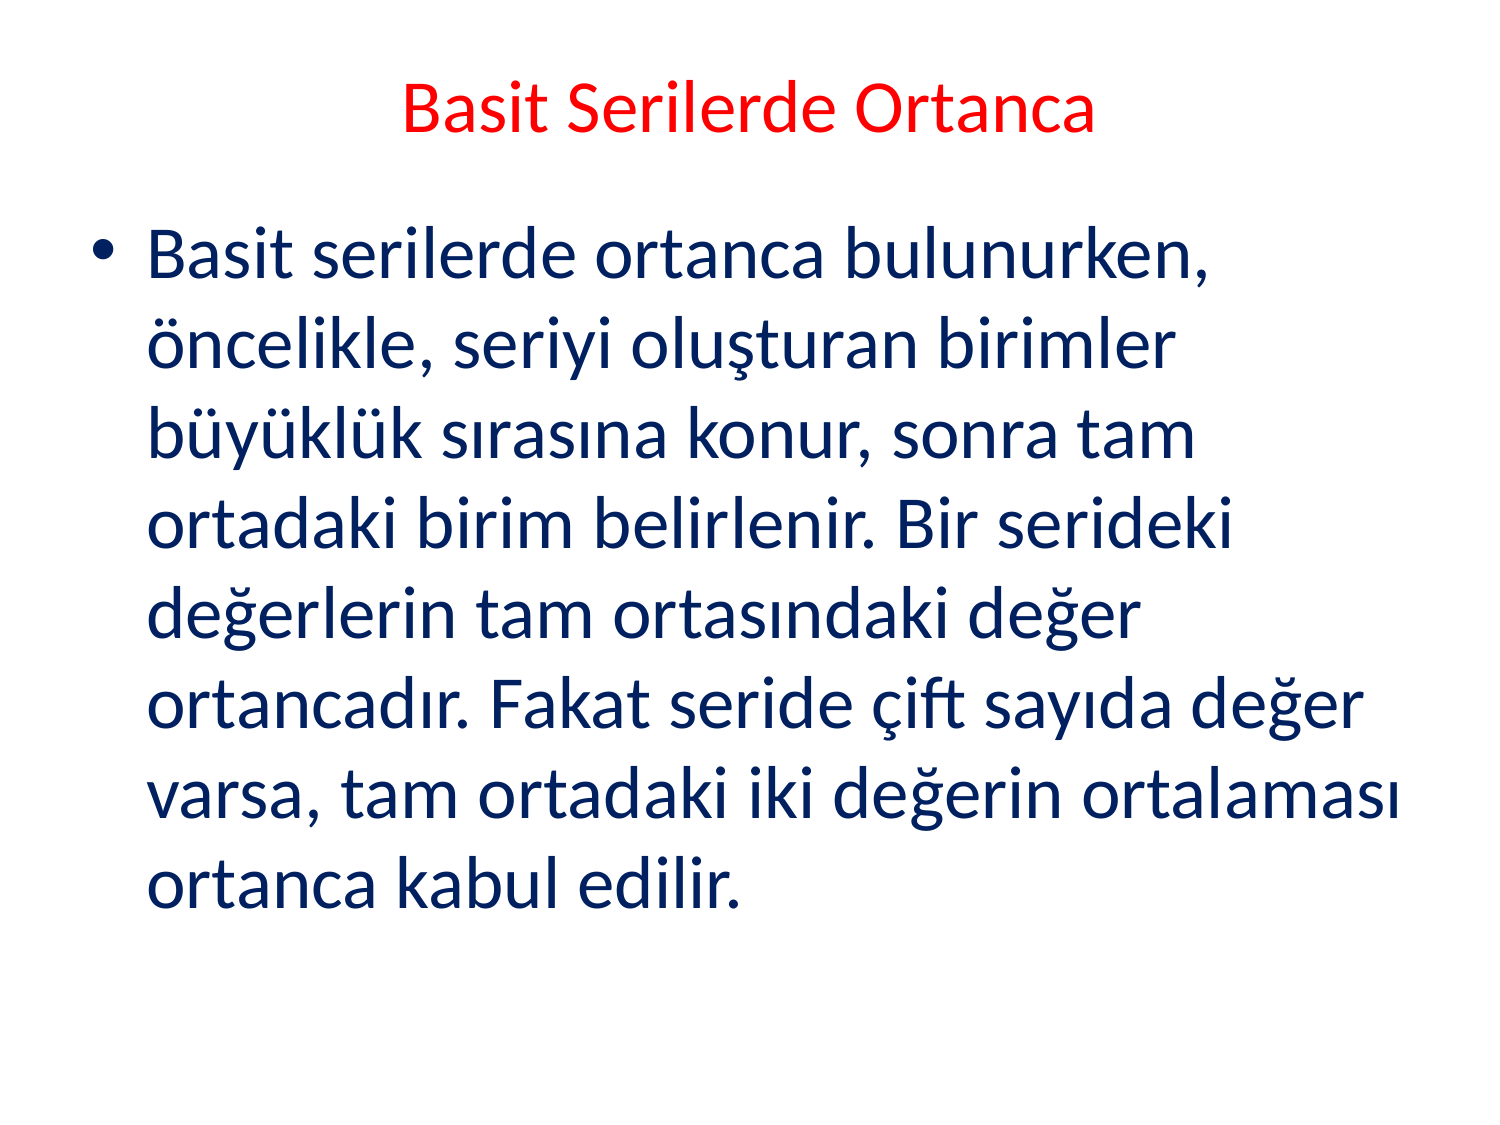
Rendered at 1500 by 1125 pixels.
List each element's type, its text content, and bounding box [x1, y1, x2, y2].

list Basit serilerde ortanca bulunurken, öncelikle, seriyi oluşturan birimler büyüklük sırasına konur, sonra tam ortadaki birim belirlenir. Bir serideki değerlerin tam ortasındaki değer ortancadır. Fakat seride çift sayıda değer varsa, tam ortadaki iki değerin ortalaması ortanca kabul edilir. [75, 196, 1425, 1005]
title Basit Serilerde Ortanca [75, 45, 1425, 161]
